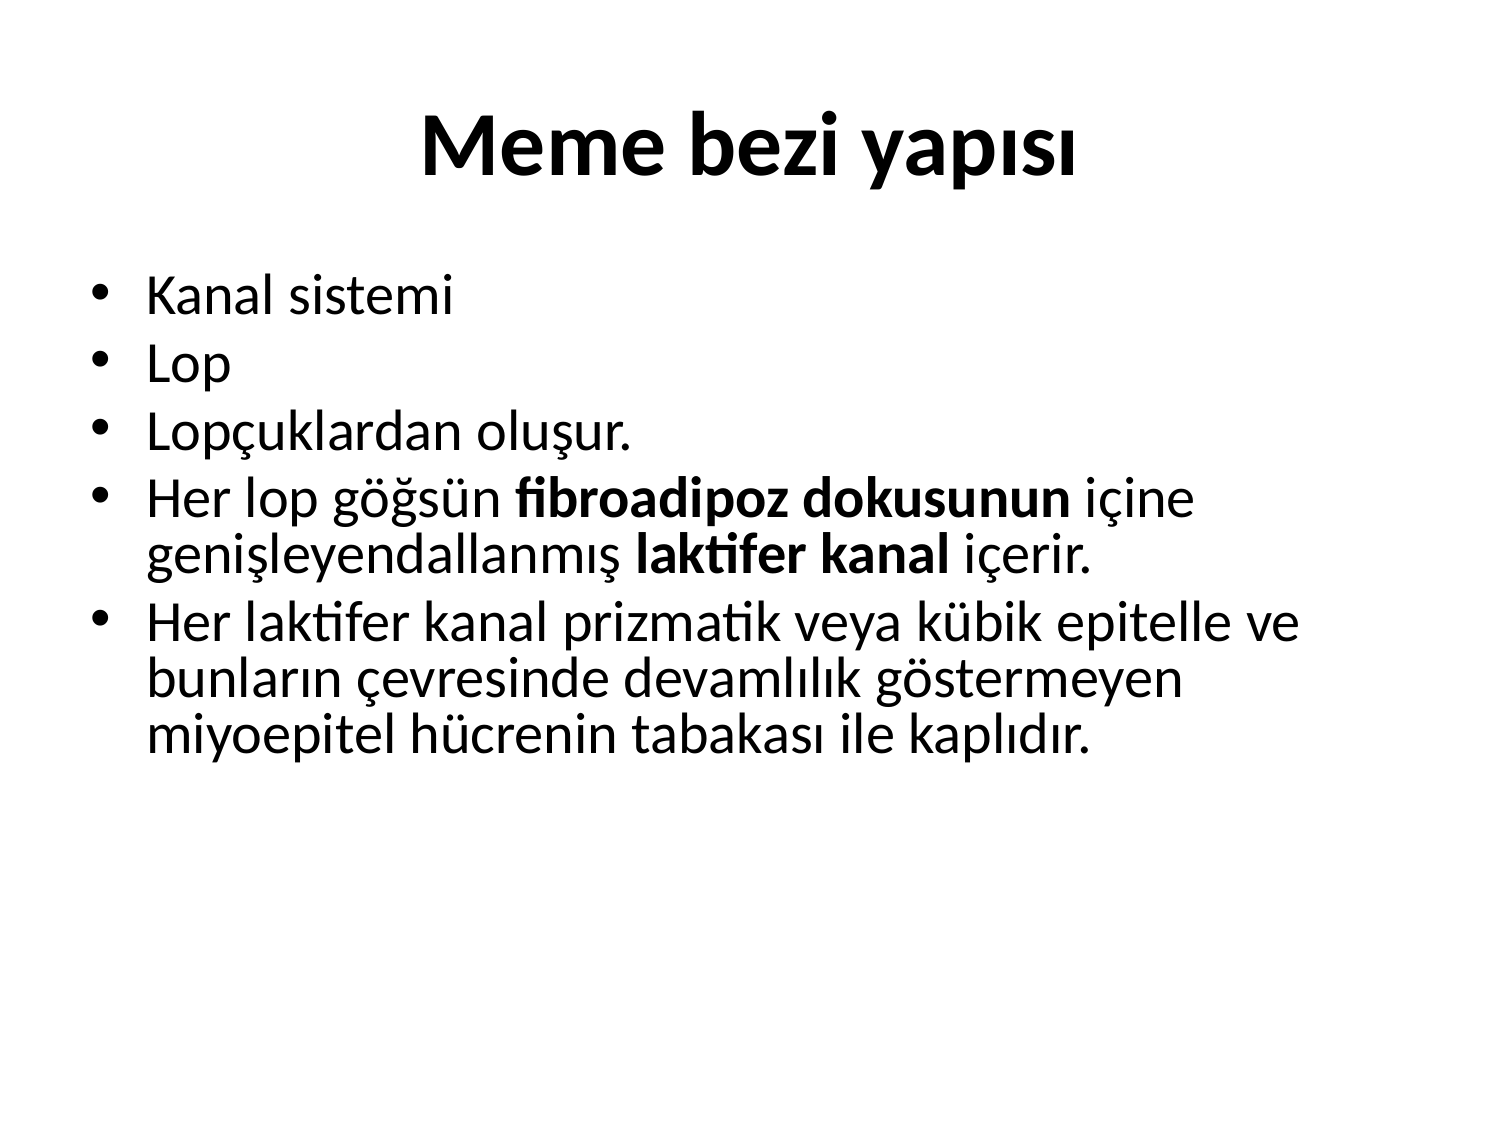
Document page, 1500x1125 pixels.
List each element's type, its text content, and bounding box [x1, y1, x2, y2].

list Kanal sistemi Lop Lopçuklardan oluşur. Her lop göğsün fibroadipoz dokusunun içine genişleyendallanmış laktifer kanal içerir. Her laktifer kanal prizmatik veya kübik epitelle ve bunların çevresinde devamlılık göstermeyen miyoepitel hücrenin tabakası ile kaplıdır. [74, 262, 1426, 1006]
title Meme bezi yapısı [74, 44, 1426, 233]
